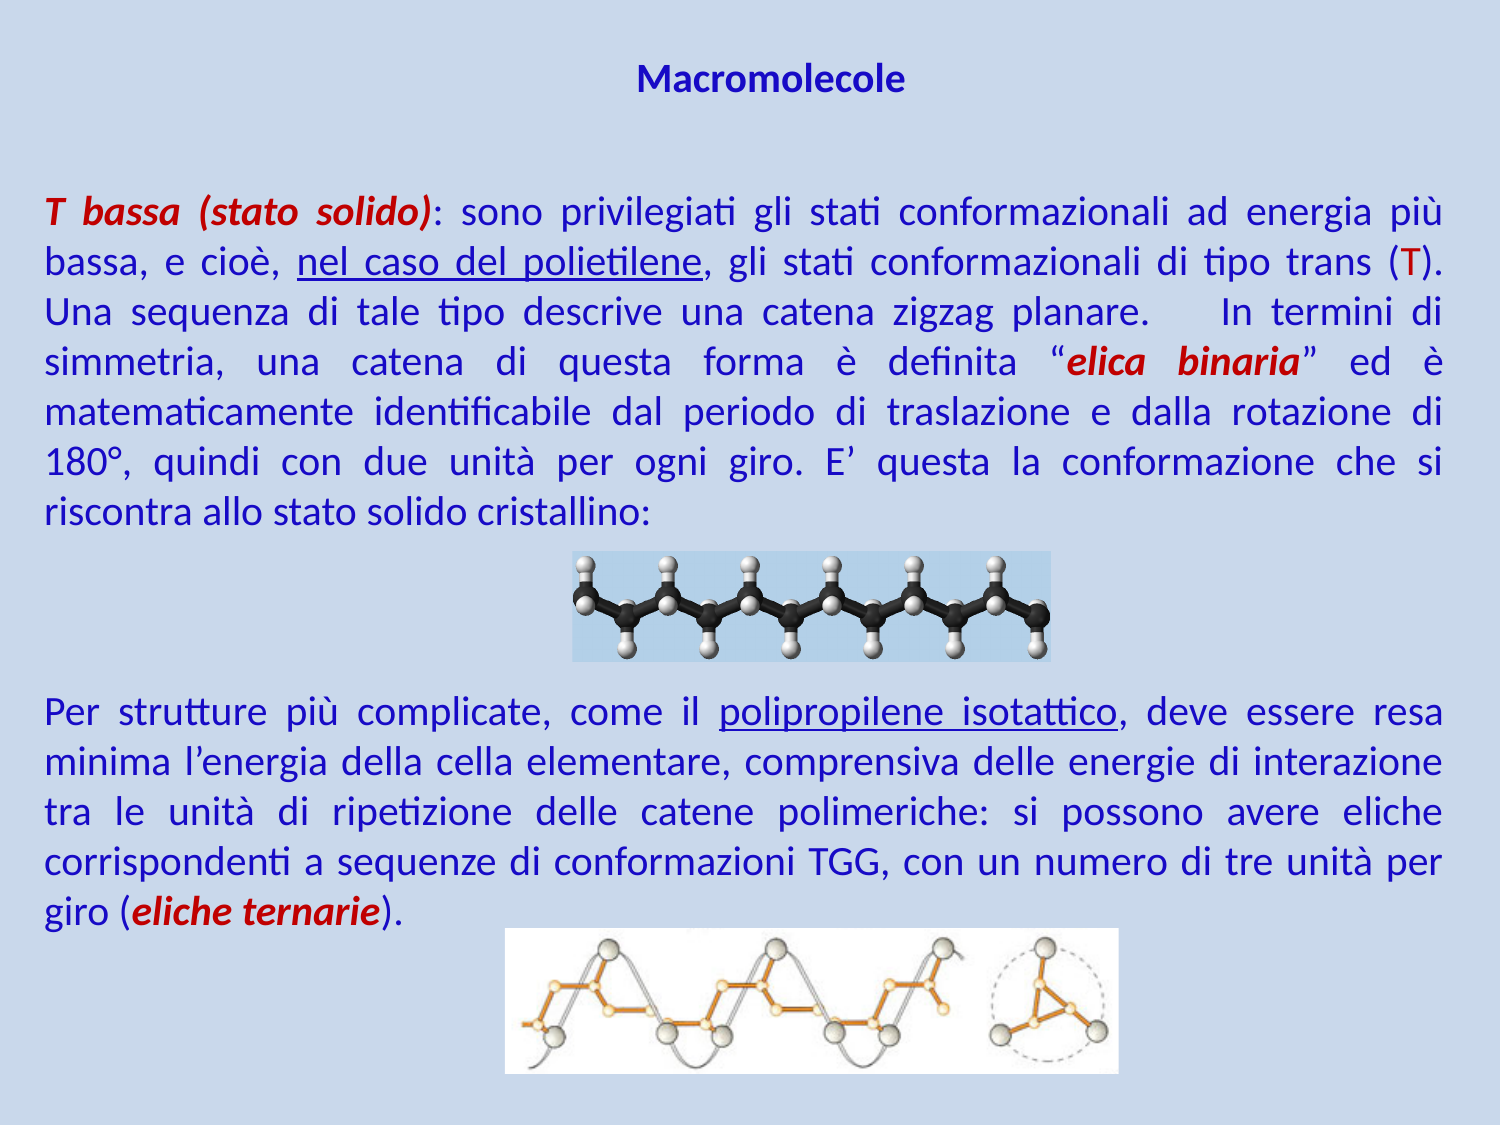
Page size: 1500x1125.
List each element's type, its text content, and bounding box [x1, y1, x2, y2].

picture [571, 551, 1052, 663]
picture [504, 928, 1120, 1075]
text_box Macromolecole [621, 43, 922, 108]
text_box T bassa (stato solido): sono privilegiati gli stati conformazionali ad energia più bassa, e cioè, nel caso del polietilene, gli stati conformazionali di tipo trans (T). Una sequenza di tale tipo descrive una catena zigzag planare. In termini di simmetria, una catena di questa forma è definita “elica binaria” ed è matematicamente identificabile dal periodo di traslazione e dalla rotazione di 180°, quindi con due unità per ogni giro. E’ questa la conformazione che si riscontra allo stato solido cristallino: Per strutture più complicate, come il polipropilene isotattico, deve essere resa minima l’energia della cella elementare, comprensiva delle energie di interazione tra le unità di ripetizione delle catene polimeriche: si possono avere eliche corrispondenti a sequenze di conformazioni TGG, con un numero di tre unità per giro (eliche ternarie). [29, 176, 1459, 942]
